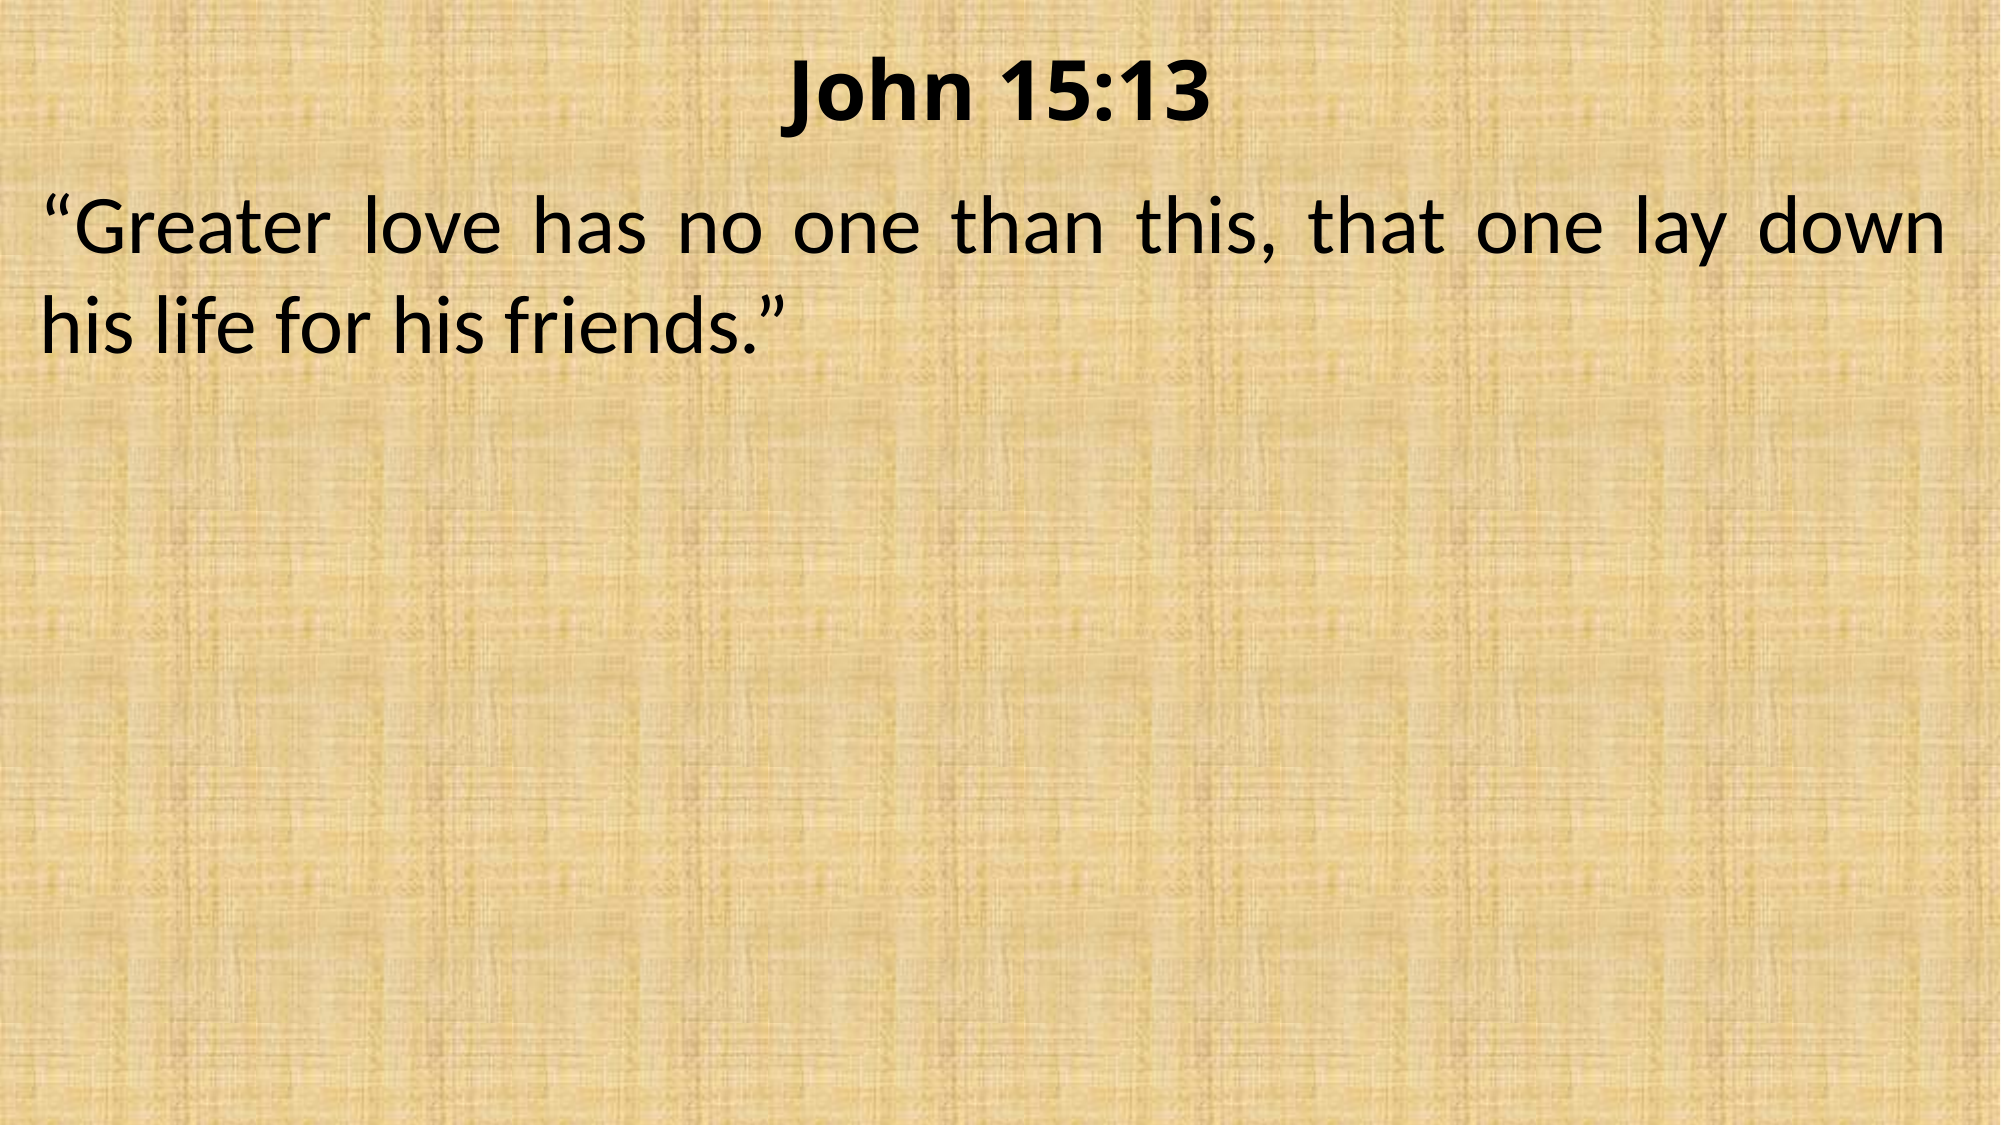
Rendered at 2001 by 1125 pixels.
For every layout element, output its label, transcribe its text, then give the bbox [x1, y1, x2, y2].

picture [0, 0, 2001, 1125]
list “Greater love has no one than this, that one lay down his life for his friends.” [24, 162, 1963, 1088]
title John 15:13 [24, 37, 1975, 150]
